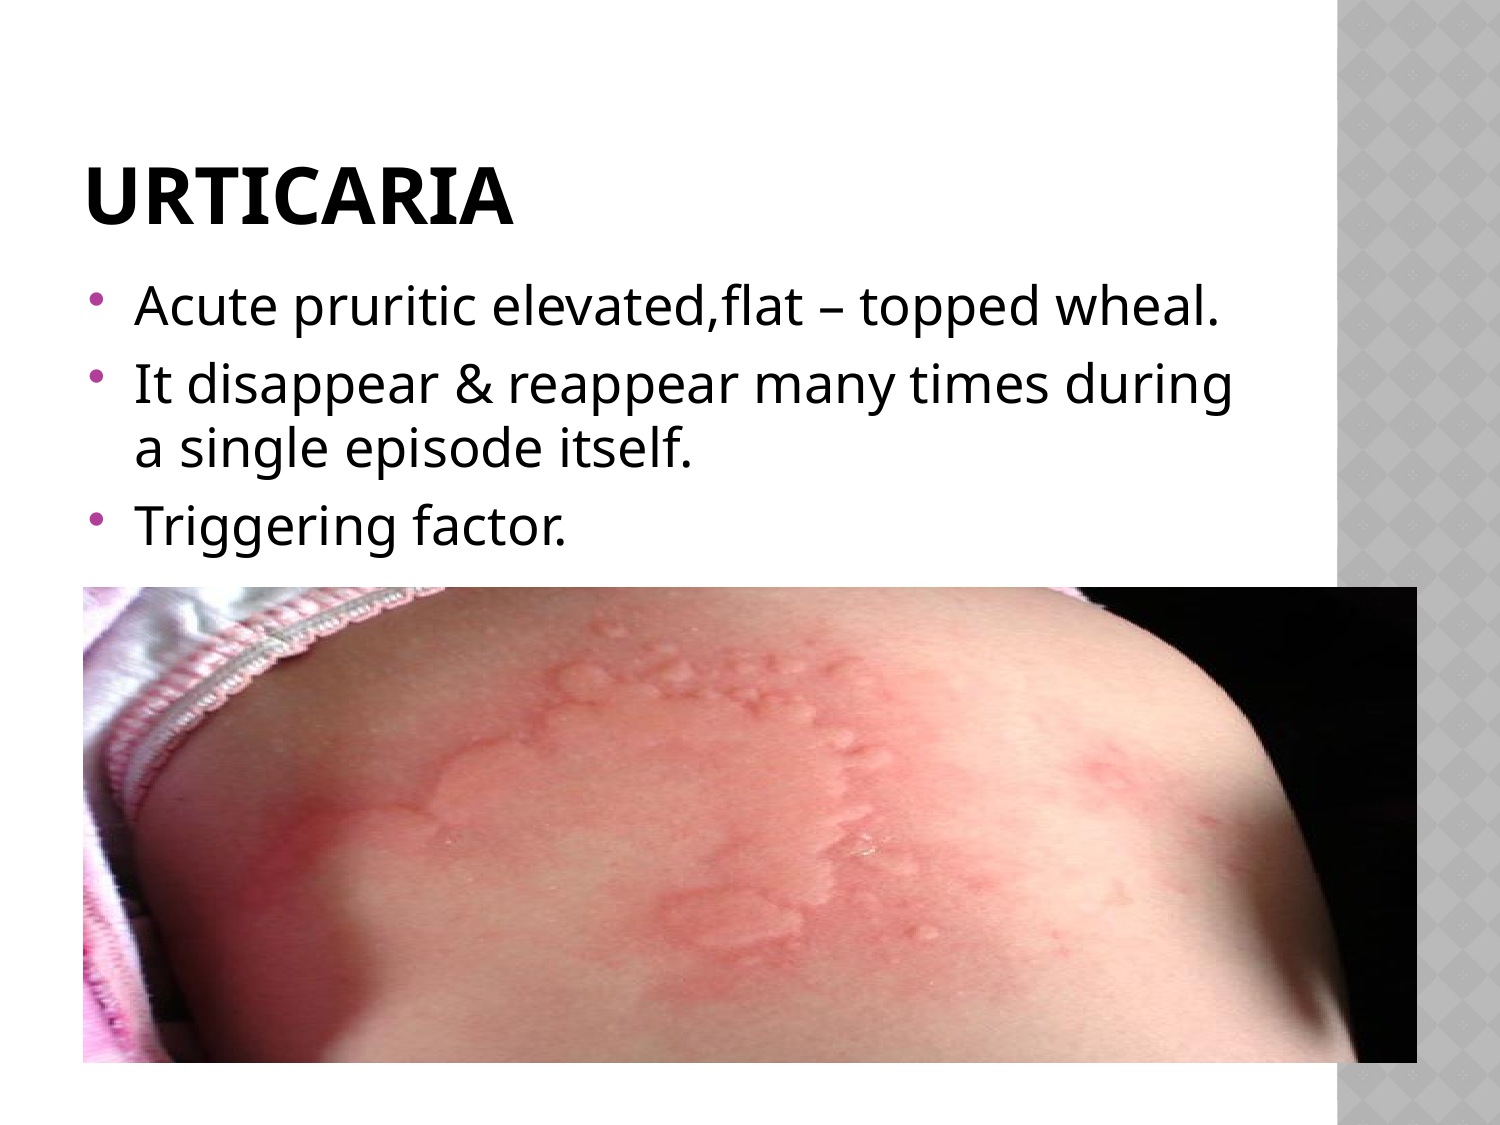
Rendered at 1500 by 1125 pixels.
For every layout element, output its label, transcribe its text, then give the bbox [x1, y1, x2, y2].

list Acute pruritic elevated,flat – topped wheal. It disappear & reappear many times during a single episode itself. Triggering factor. [75, 264, 1263, 1059]
title Urticaria [75, 52, 1263, 240]
picture [82, 587, 1417, 1063]
